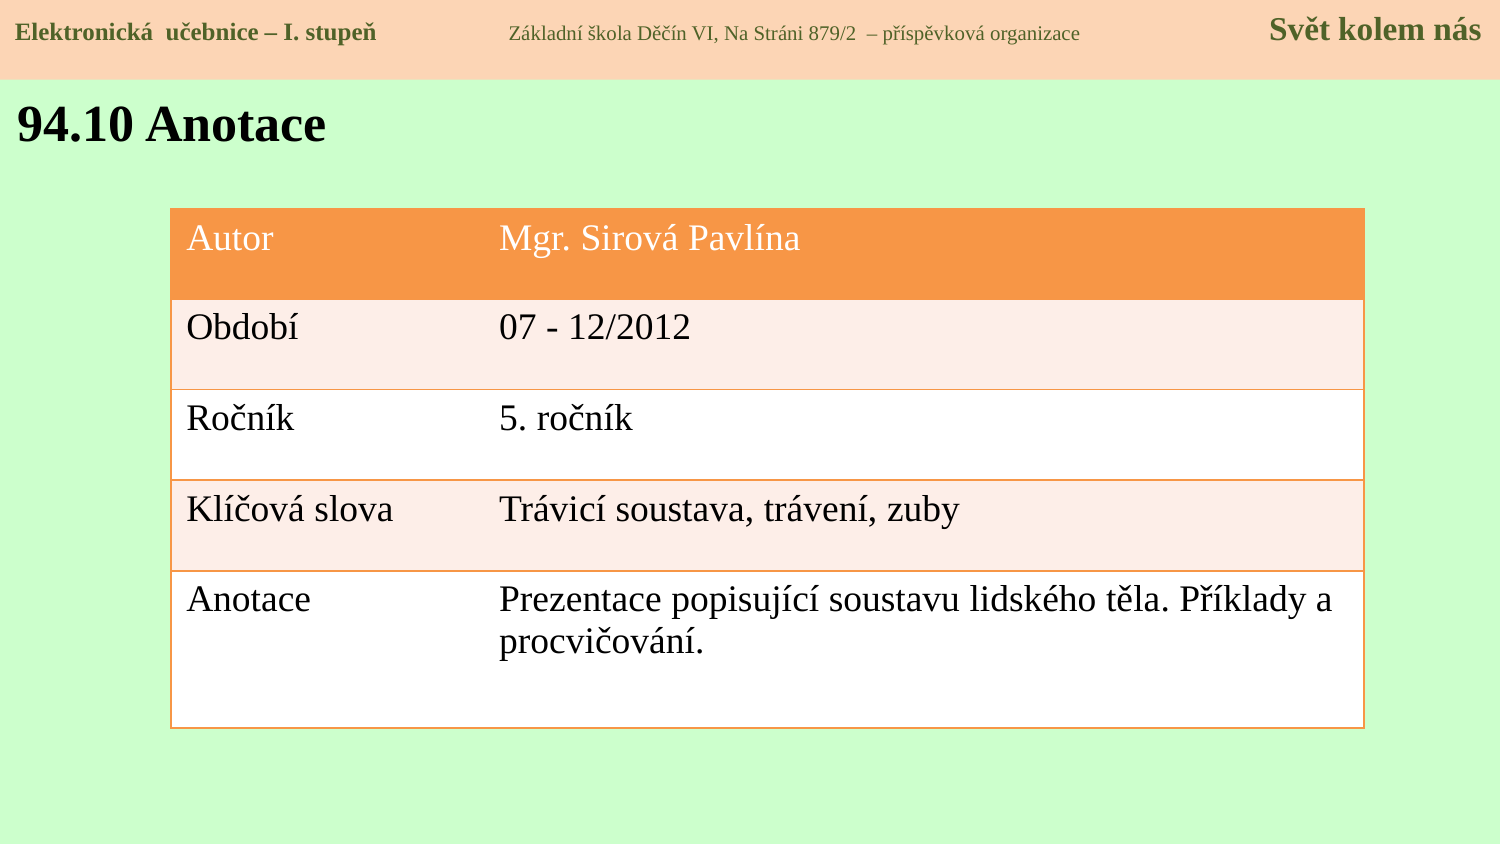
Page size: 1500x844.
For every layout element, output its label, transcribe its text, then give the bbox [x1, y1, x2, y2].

table_cell Klíčová slova [172, 481, 484, 570]
table_cell 5. ročník [484, 390, 1363, 479]
table_cell Období [172, 300, 484, 389]
table_header Mgr. Sirová Pavlína [484, 210, 1363, 298]
table_cell Trávicí soustava, trávení, zuby [484, 481, 1363, 570]
table_cell Prezentace popisující soustavu lidského těla. Příklady a procvičování. [484, 572, 1363, 727]
table_header Autor [172, 210, 484, 298]
table_cell 07 - 12/2012 [484, 300, 1363, 389]
text_box Elektronická učebnice – I. stupeň Základní škola Děčín VI, Na Stráni 879/2 – příspěvková organizace Svět kolem nás [0, 0, 1500, 80]
table_cell Anotace [172, 572, 484, 727]
text_box 94.10 Anotace [3, 81, 632, 180]
table_cell Ročník [172, 390, 484, 479]
